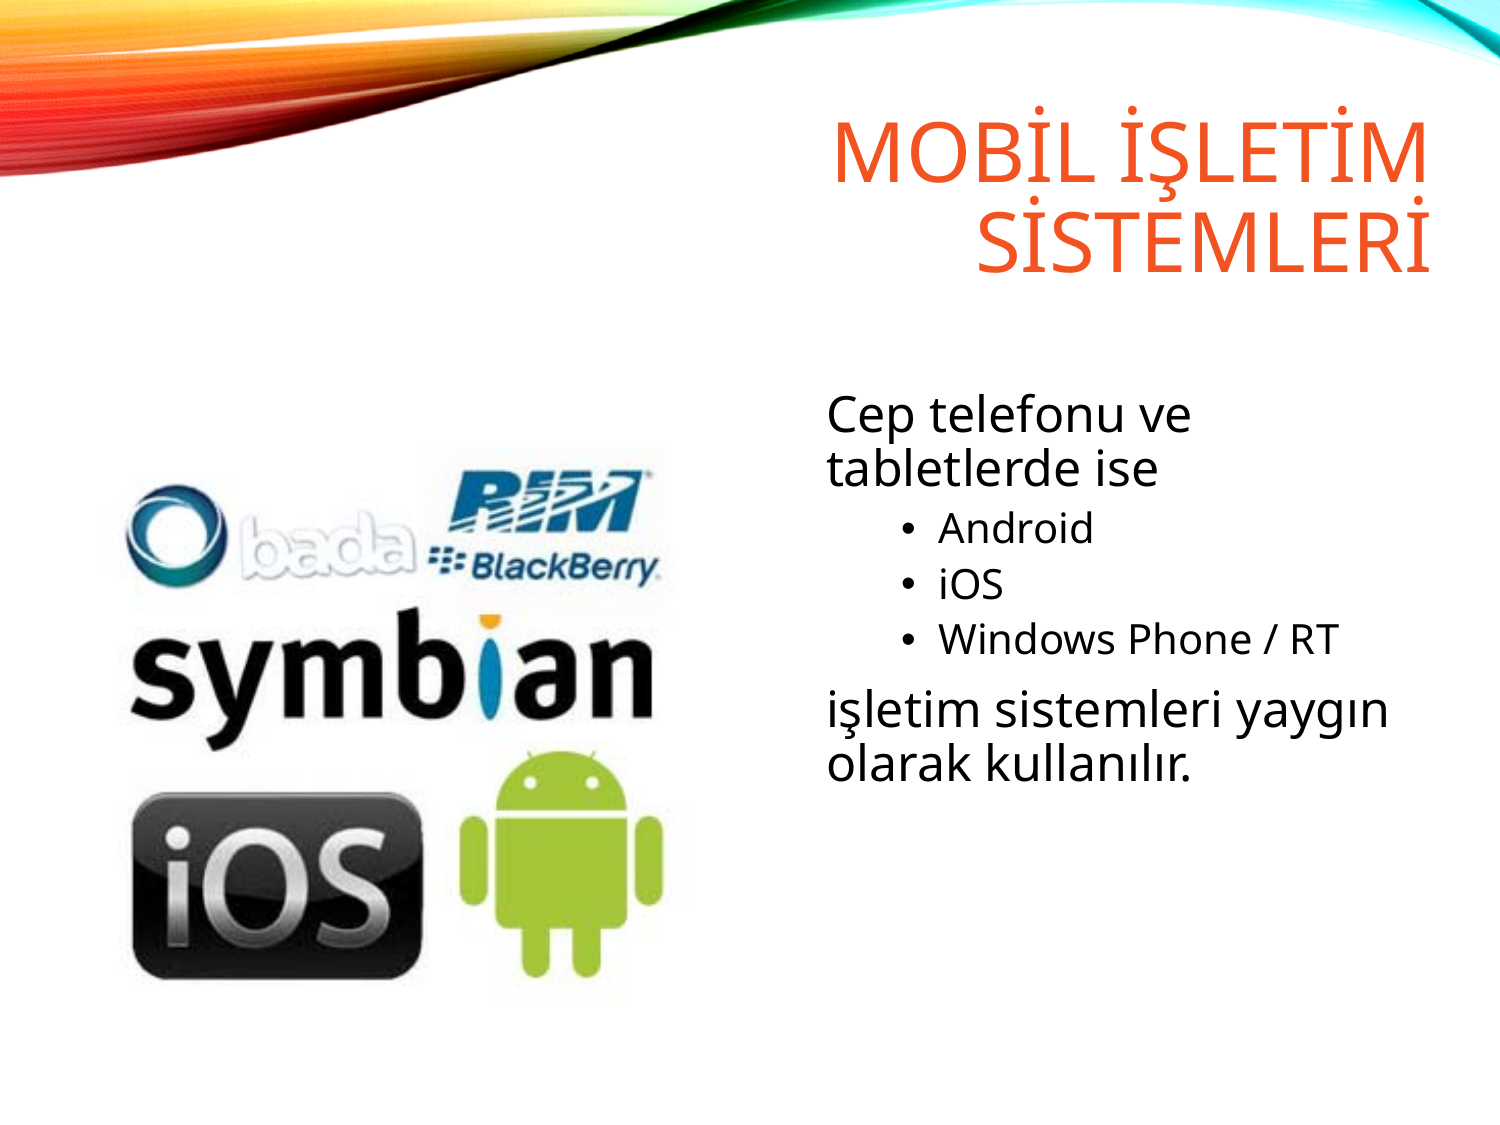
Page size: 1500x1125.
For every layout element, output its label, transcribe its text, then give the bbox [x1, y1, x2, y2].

picture [0, 0, 1500, 178]
title Mobil İşletim Sistemleri [401, 94, 1448, 307]
list Cep telefonu ve tabletlerde ise Android iOS Windows Phone / RT işletim sistemleri yaygın olarak kullanılır. [811, 381, 1448, 1033]
picture [103, 415, 691, 1007]
